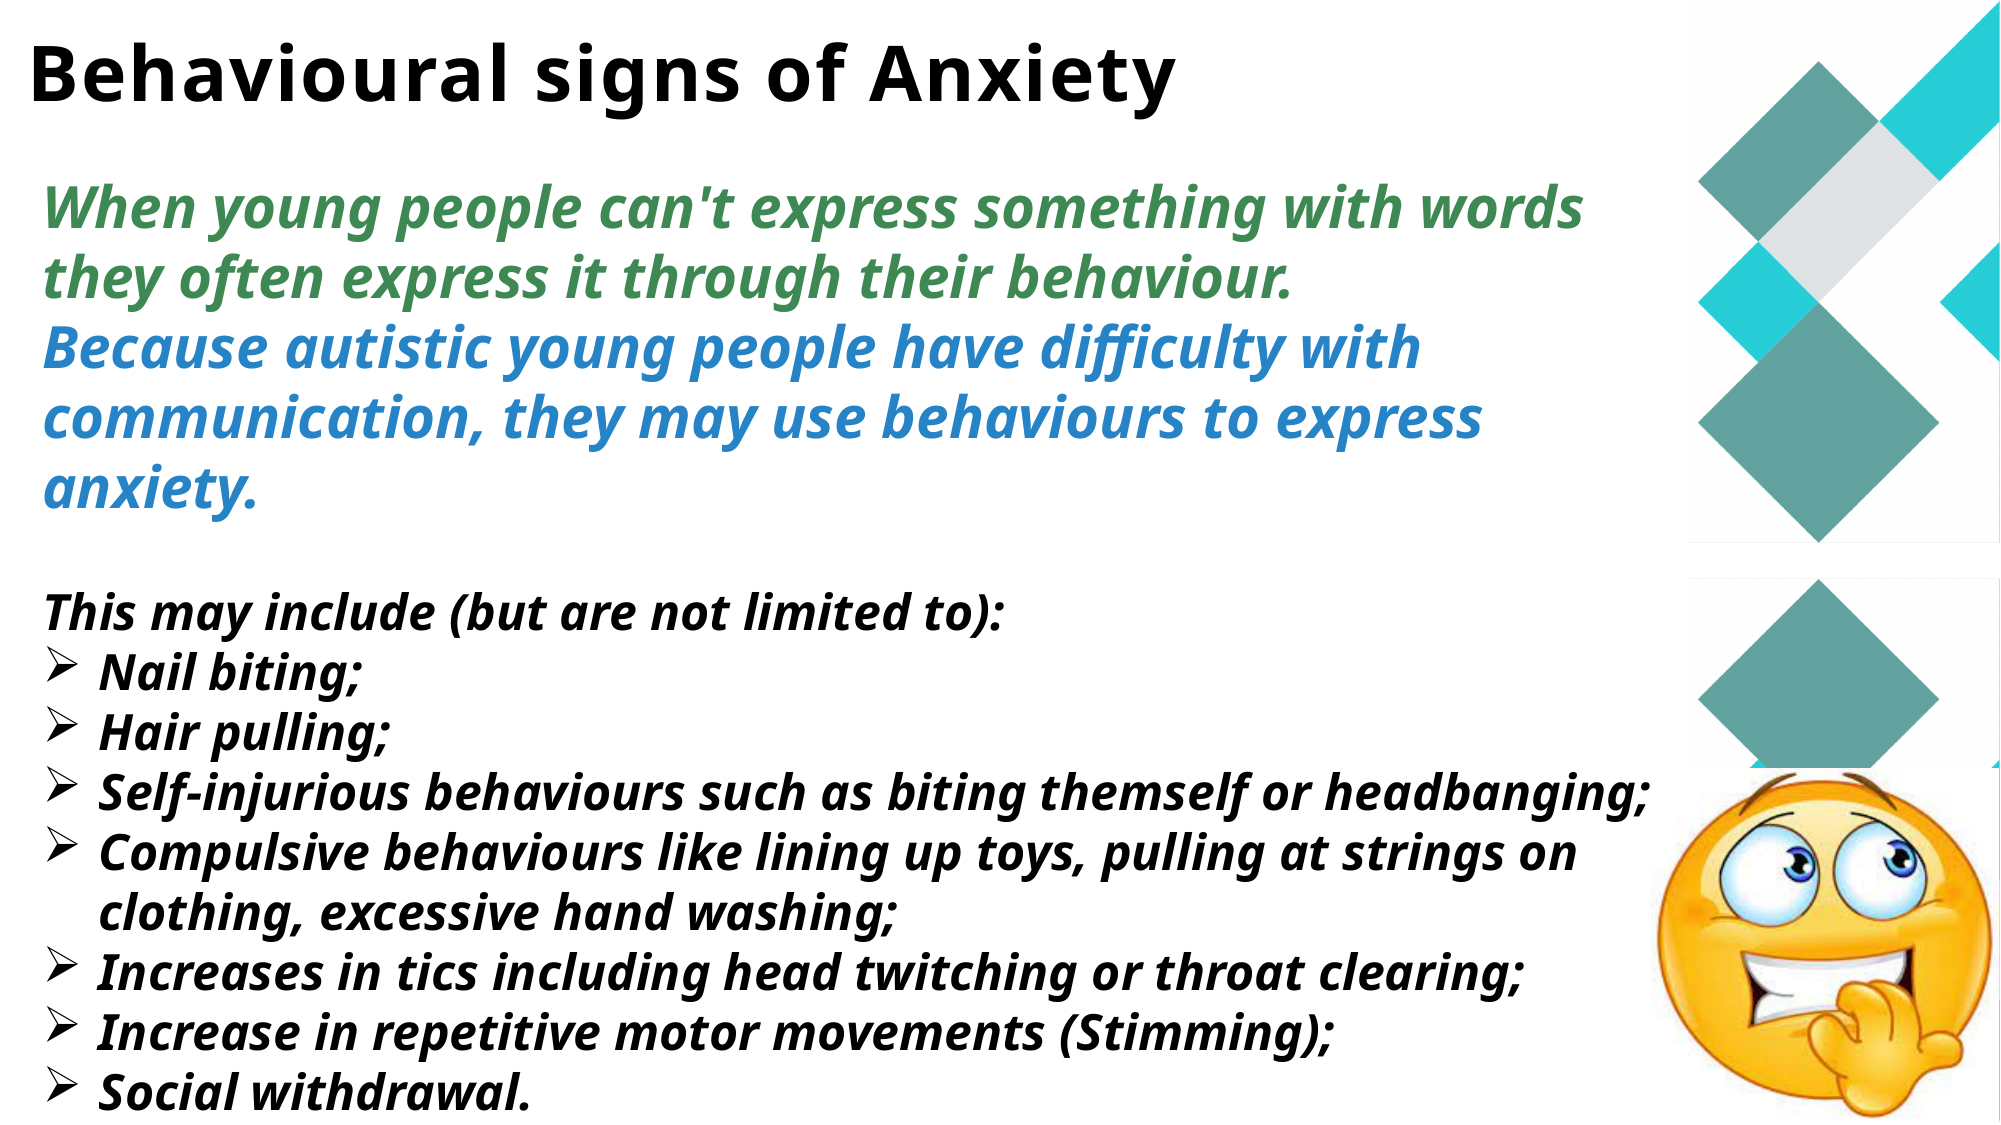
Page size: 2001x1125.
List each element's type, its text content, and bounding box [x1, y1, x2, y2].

picture [1572, 0, 2000, 543]
title Behavioural signs of Anxiety [27, 18, 1205, 119]
picture [1572, 579, 2000, 1123]
text_box When young people can't express something with words they often express it through their behaviour. Because autistic young people have difficulty with communication, they may use behaviours to express anxiety. This may include (but are not limited to): Nail biting; Hair pulling; Self-injurious behaviours such as biting themself or headbanging; Compulsive behaviours like lining up toys, pulling at strings on clothing, excessive hand washing; Increases in tics including head twitching or throat clearing; Increase in repetitive motor movements (Stimming); Social withdrawal. [27, 162, 1673, 1125]
